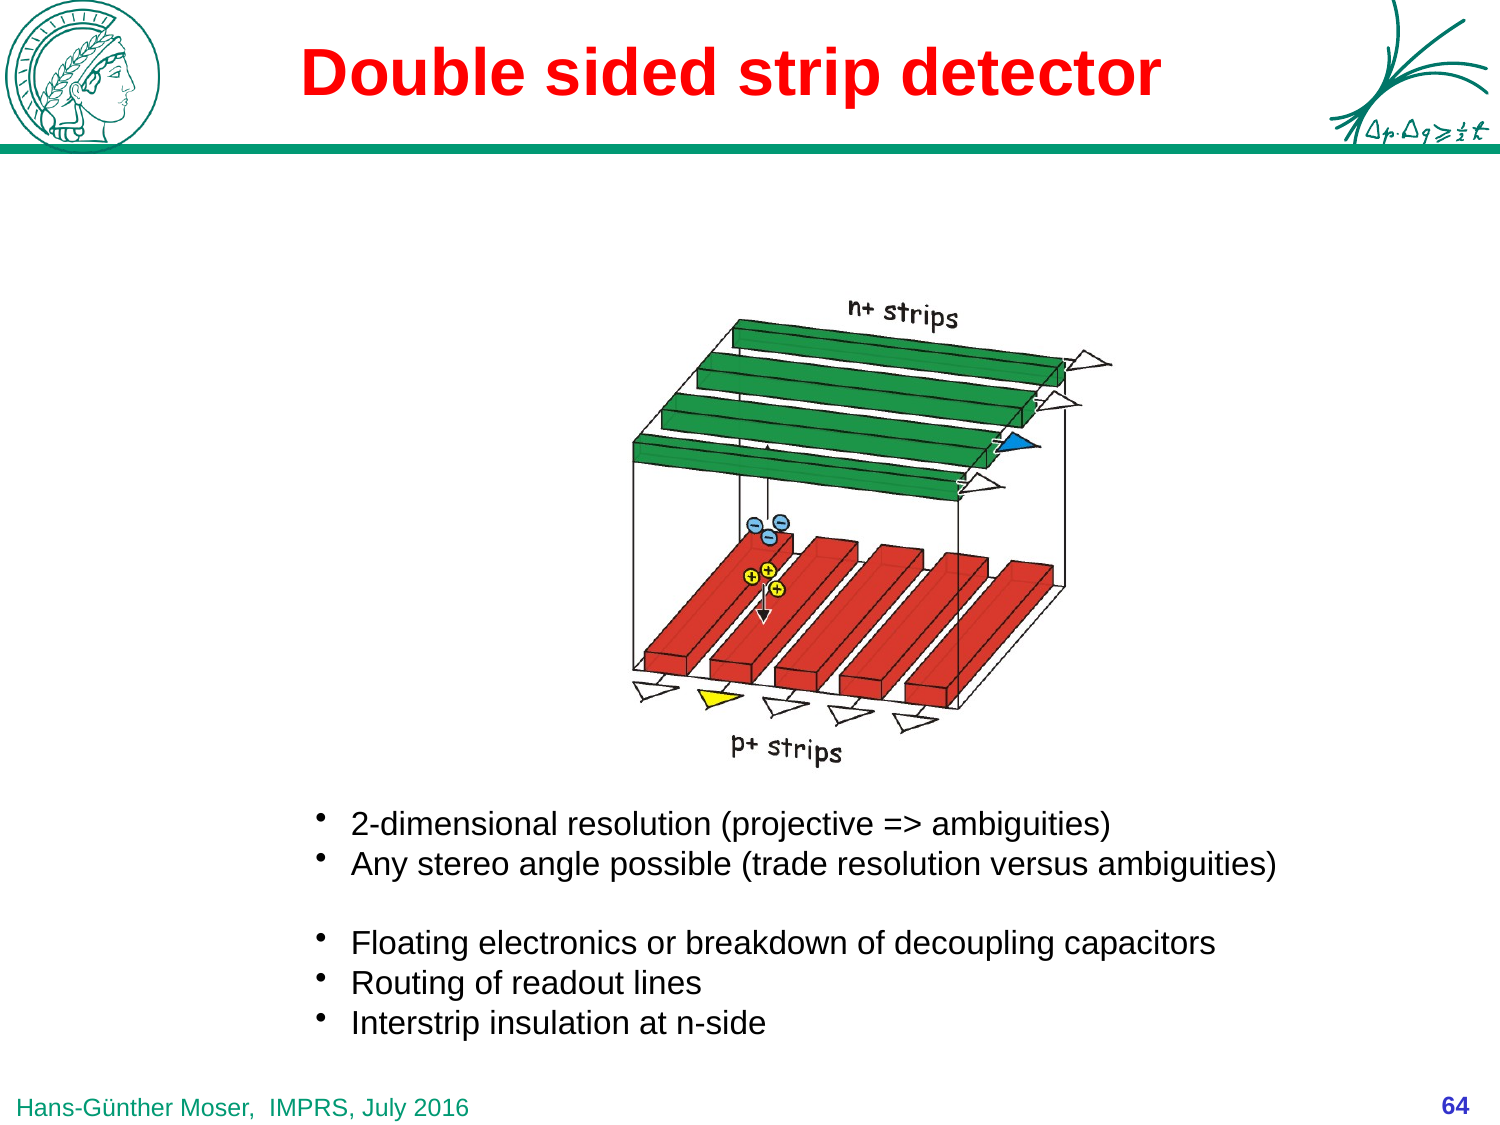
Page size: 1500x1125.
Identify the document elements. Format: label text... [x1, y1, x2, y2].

picture [5, 0, 160, 154]
slide_number 64 [1411, 1082, 1500, 1125]
picture [501, 172, 1153, 824]
title Double sided strip detector [159, 0, 1306, 138]
text_box 2-dimensional resolution (projective => ambiguities) Any stereo angle possible (trade resolution versus ambiguities) Floating electronics or breakdown of decoupling capacitors Routing of readout lines Interstrip insulation at n-side [300, 794, 1294, 1089]
